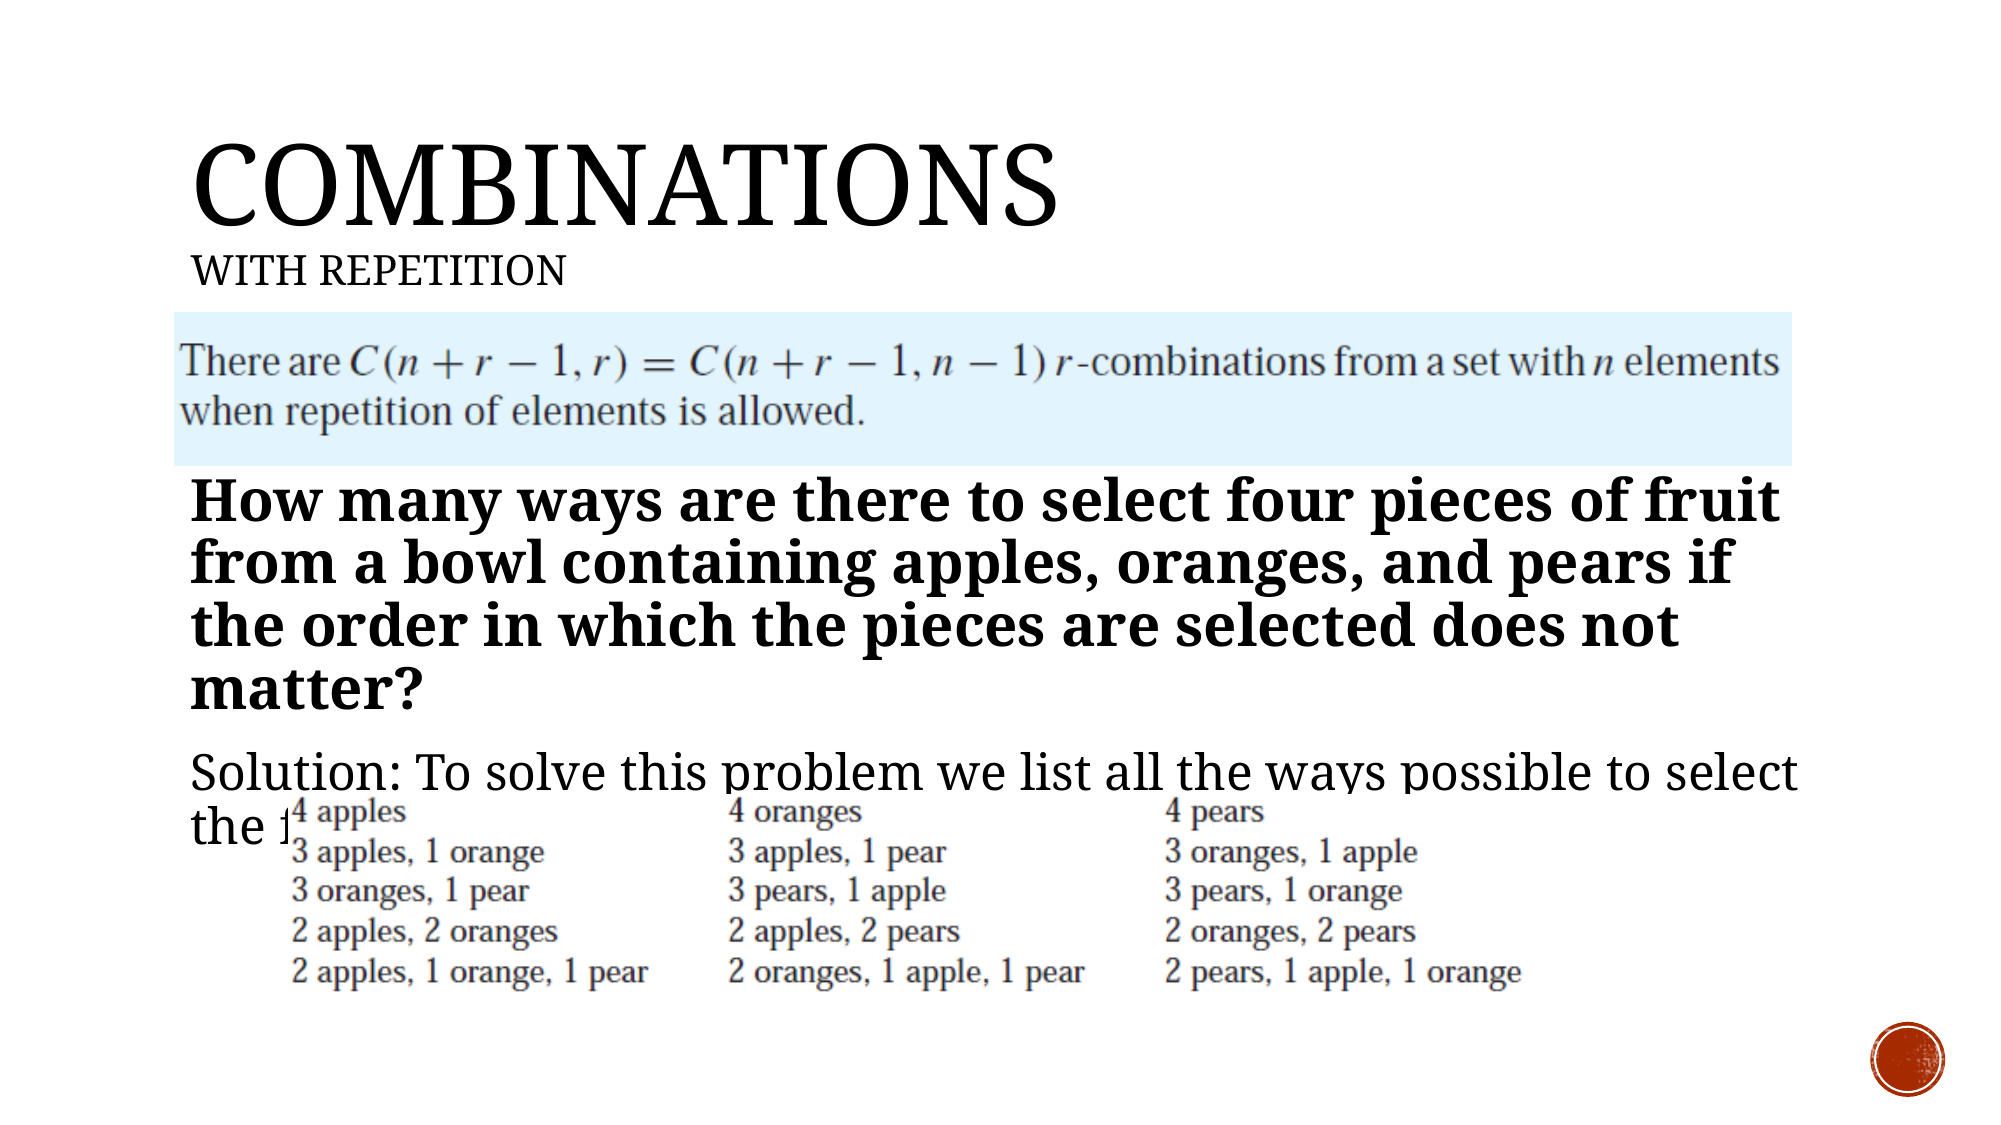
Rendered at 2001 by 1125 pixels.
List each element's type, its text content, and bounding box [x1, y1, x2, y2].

list How many ways are there to select four pieces of fruit from a bowl containing apples, oranges, and pears if the order in which the pieces are selected does not matter? Solution: To solve this problem we list all the ways possible to select the fruit. There are 15 ways: [175, 230, 1826, 895]
picture [288, 794, 1533, 995]
title Combinations with Repetition [175, 79, 1826, 230]
picture [174, 313, 1793, 467]
